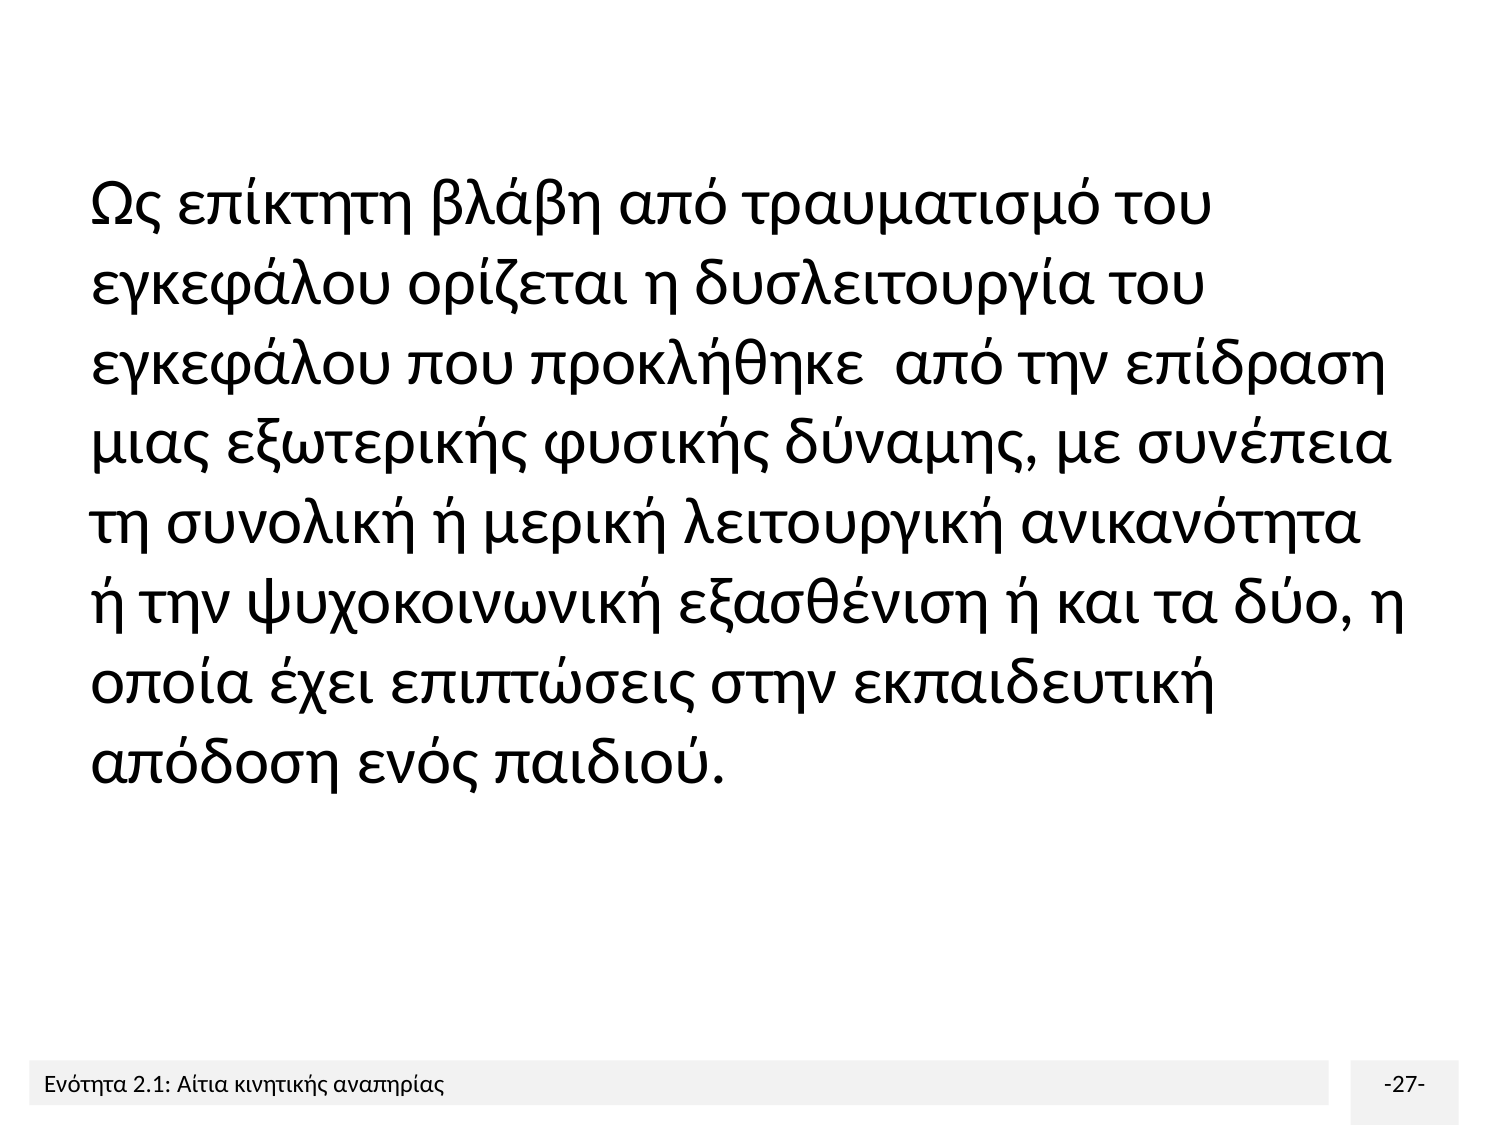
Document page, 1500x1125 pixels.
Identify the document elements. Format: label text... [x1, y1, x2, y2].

list Ως επίκτητη βλάβη από τραυματισμό του εγκεφάλου ορίζεται η δυσλειτουργία του εγκεφάλου που προκλήθηκε από την επίδραση μιας εξωτερικής φυσικής δύναμης, με συνέπεια τη συνολική ή μερική λειτουργική ανικανότητα ή την ψυχοκοινωνική εξασθένιση ή και τα δύο, η οποία έχει επιπτώσεις στην εκπαιδευτική απόδοση ενός παιδιού. [75, 149, 1425, 838]
